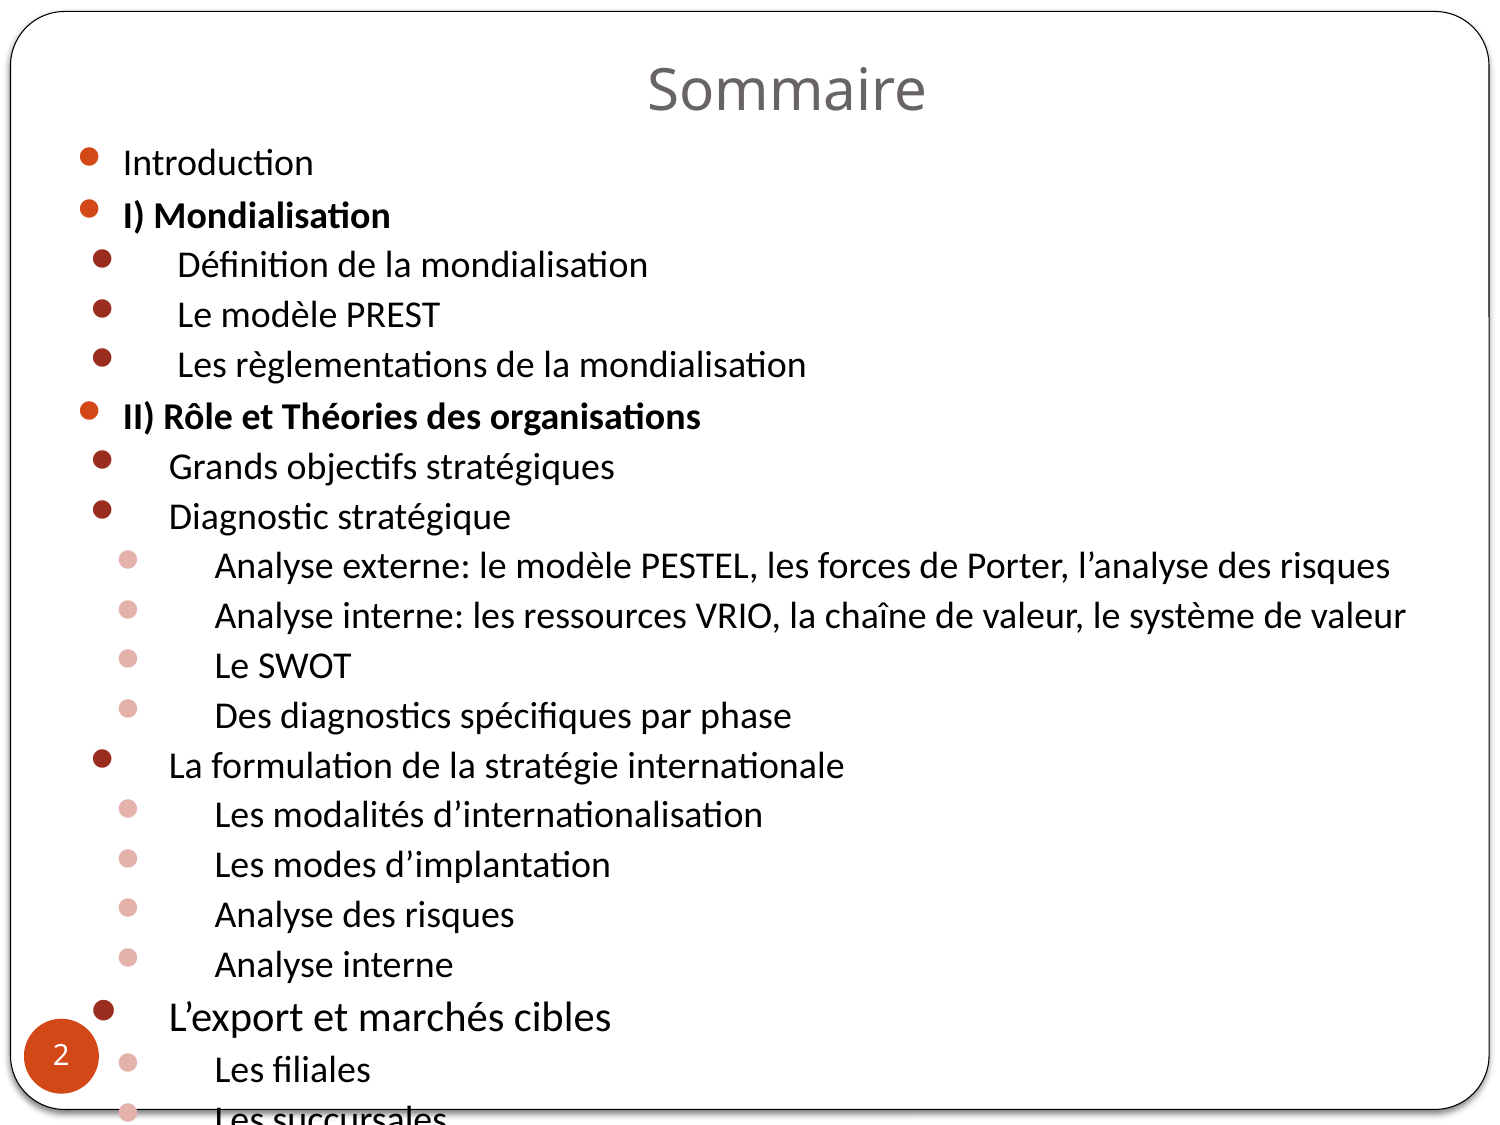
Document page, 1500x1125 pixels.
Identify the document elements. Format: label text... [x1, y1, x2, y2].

title Sommaire [150, 45, 1425, 87]
slide_number 2 [23, 1018, 62, 1094]
list Introduction I) Mondialisation Définition de la mondialisation Le modèle PREST Les règlementations de la mondialisation II) Rôle et Théories des organisations Grands objectifs stratégiques Diagnostic stratégique Analyse externe: le modèle PESTEL, les forces de Porter, l’analyse des risques Analyse interne: les ressources VRIO, la chaîne de valeur, le système de valeur Le SWOT Des diagnostics spécifiques par phase La formulation de la stratégie internationale Les modalités d’internationalisation Les modes d’implantation Analyse des risques Analyse interne L’export et marchés cibles Les filiales Les succursales Les aides publics [62, 87, 1450, 1125]
